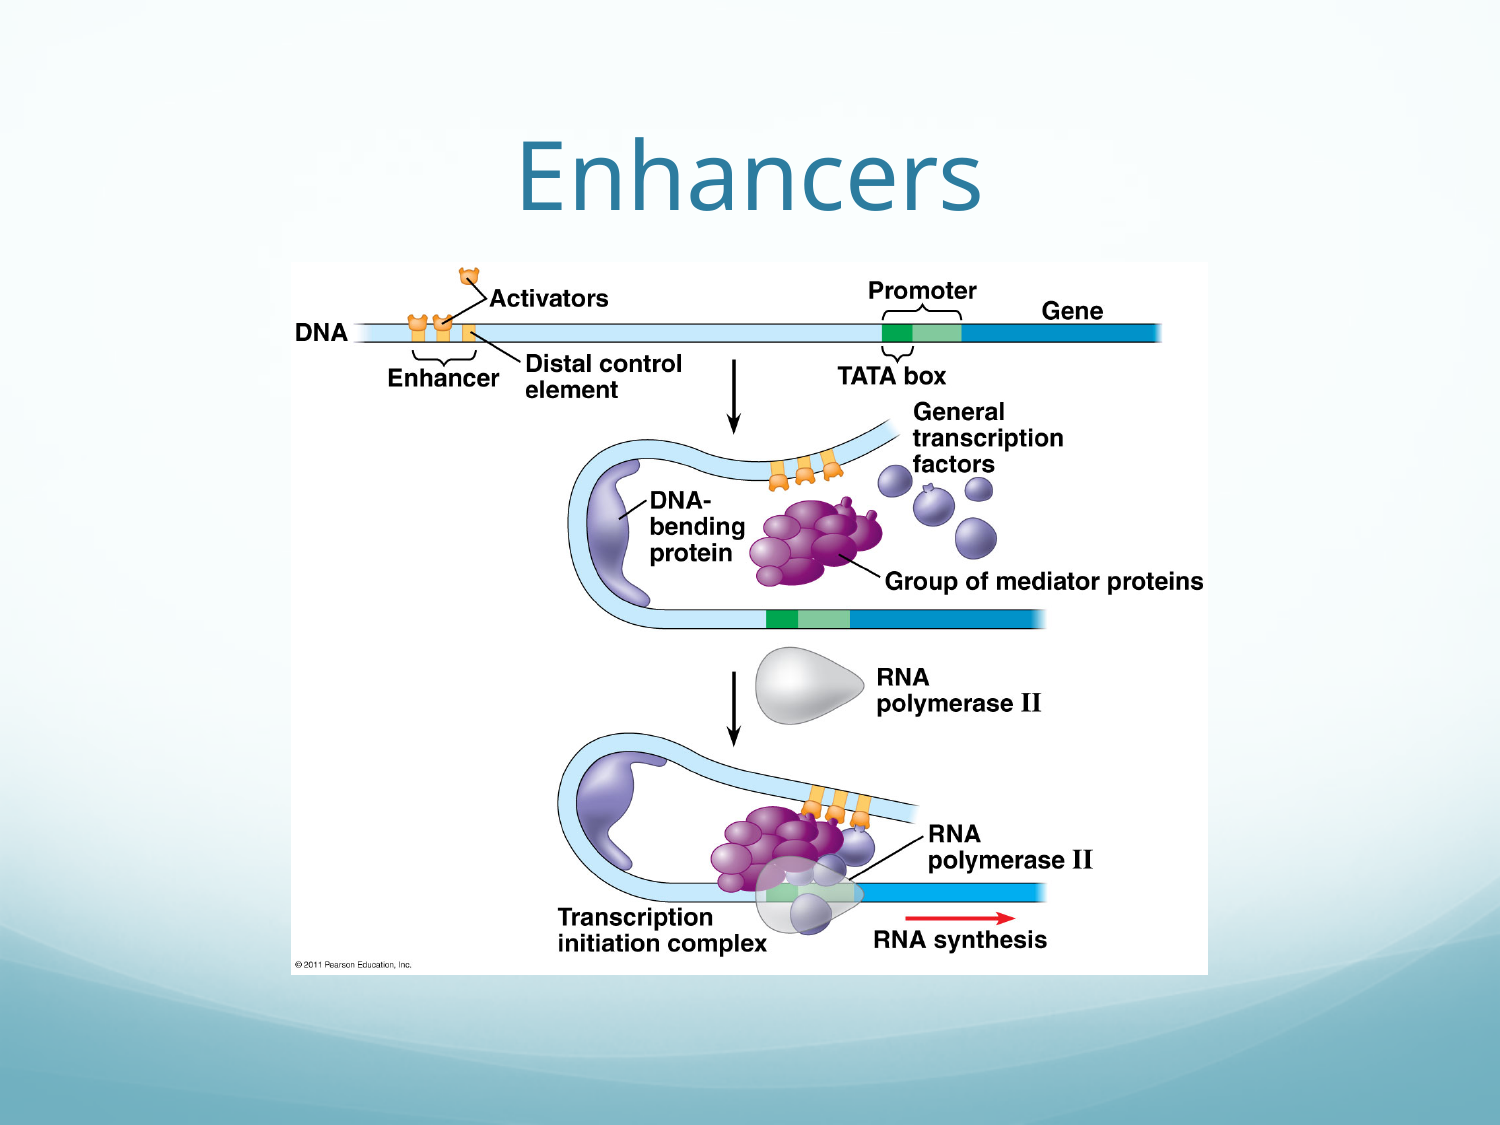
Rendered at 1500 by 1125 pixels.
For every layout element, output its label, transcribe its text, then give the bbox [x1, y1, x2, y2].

title Enhancers [90, 17, 1410, 237]
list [89, 261, 1410, 976]
